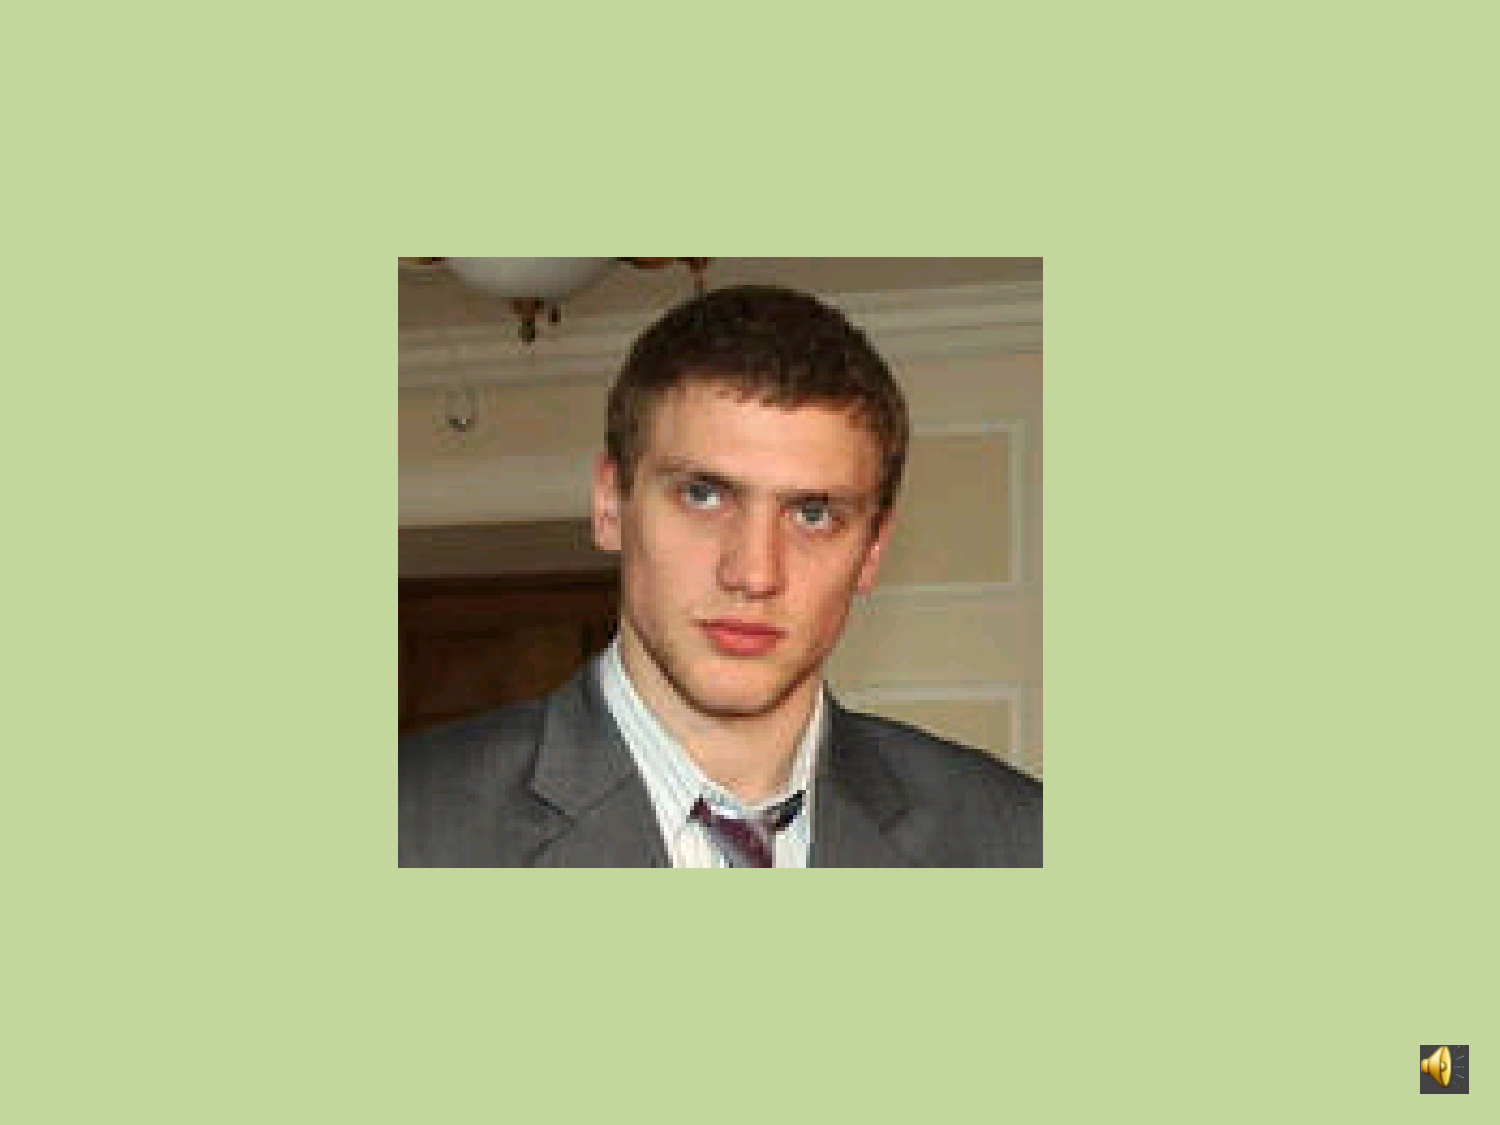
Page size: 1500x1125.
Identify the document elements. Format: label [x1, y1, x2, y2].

picture [1419, 1044, 1470, 1095]
picture [398, 257, 1044, 868]
